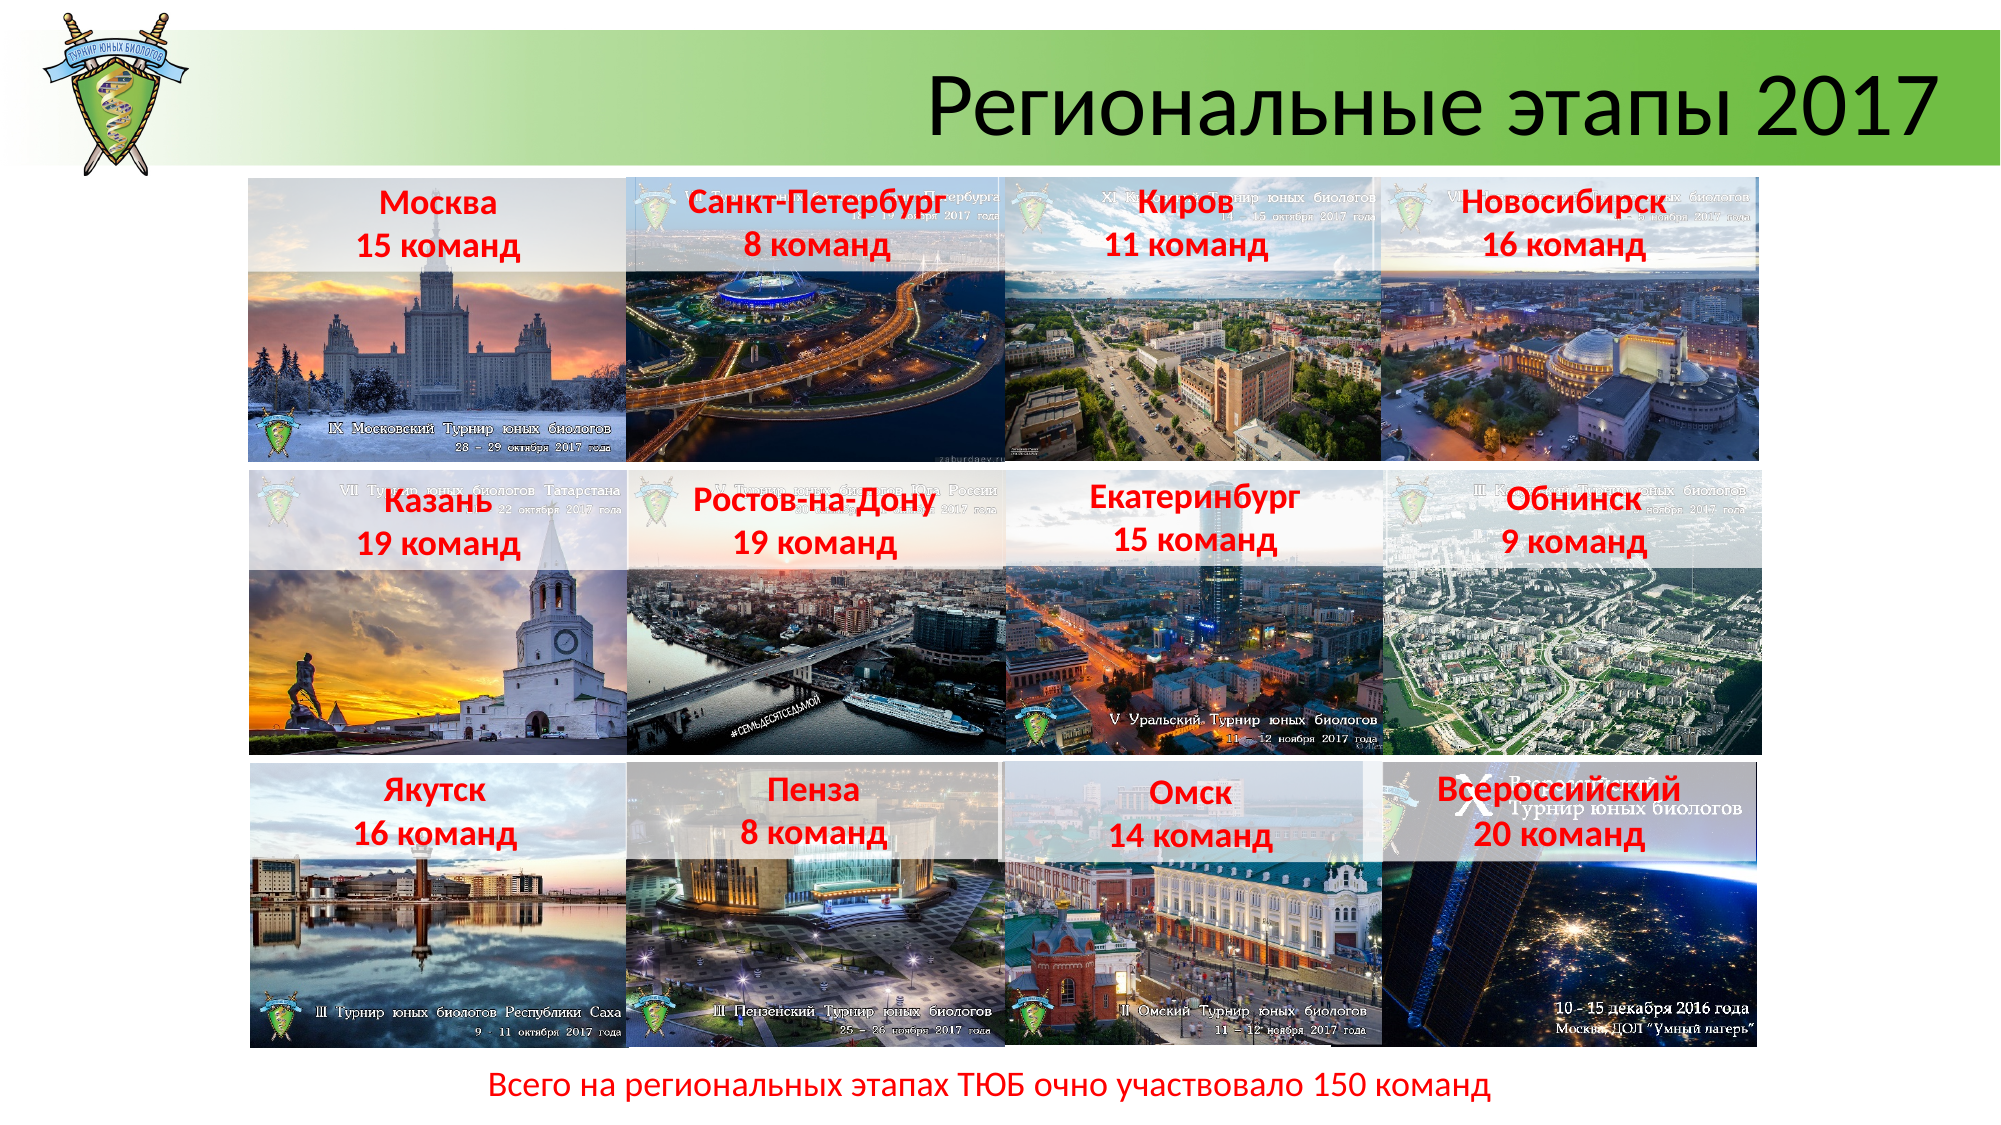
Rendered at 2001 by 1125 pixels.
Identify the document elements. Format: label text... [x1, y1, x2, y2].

text_box Региональные этапы 2017 [196, 30, 1957, 166]
picture [0, 0, 2001, 1125]
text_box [240, 169, 1763, 1112]
